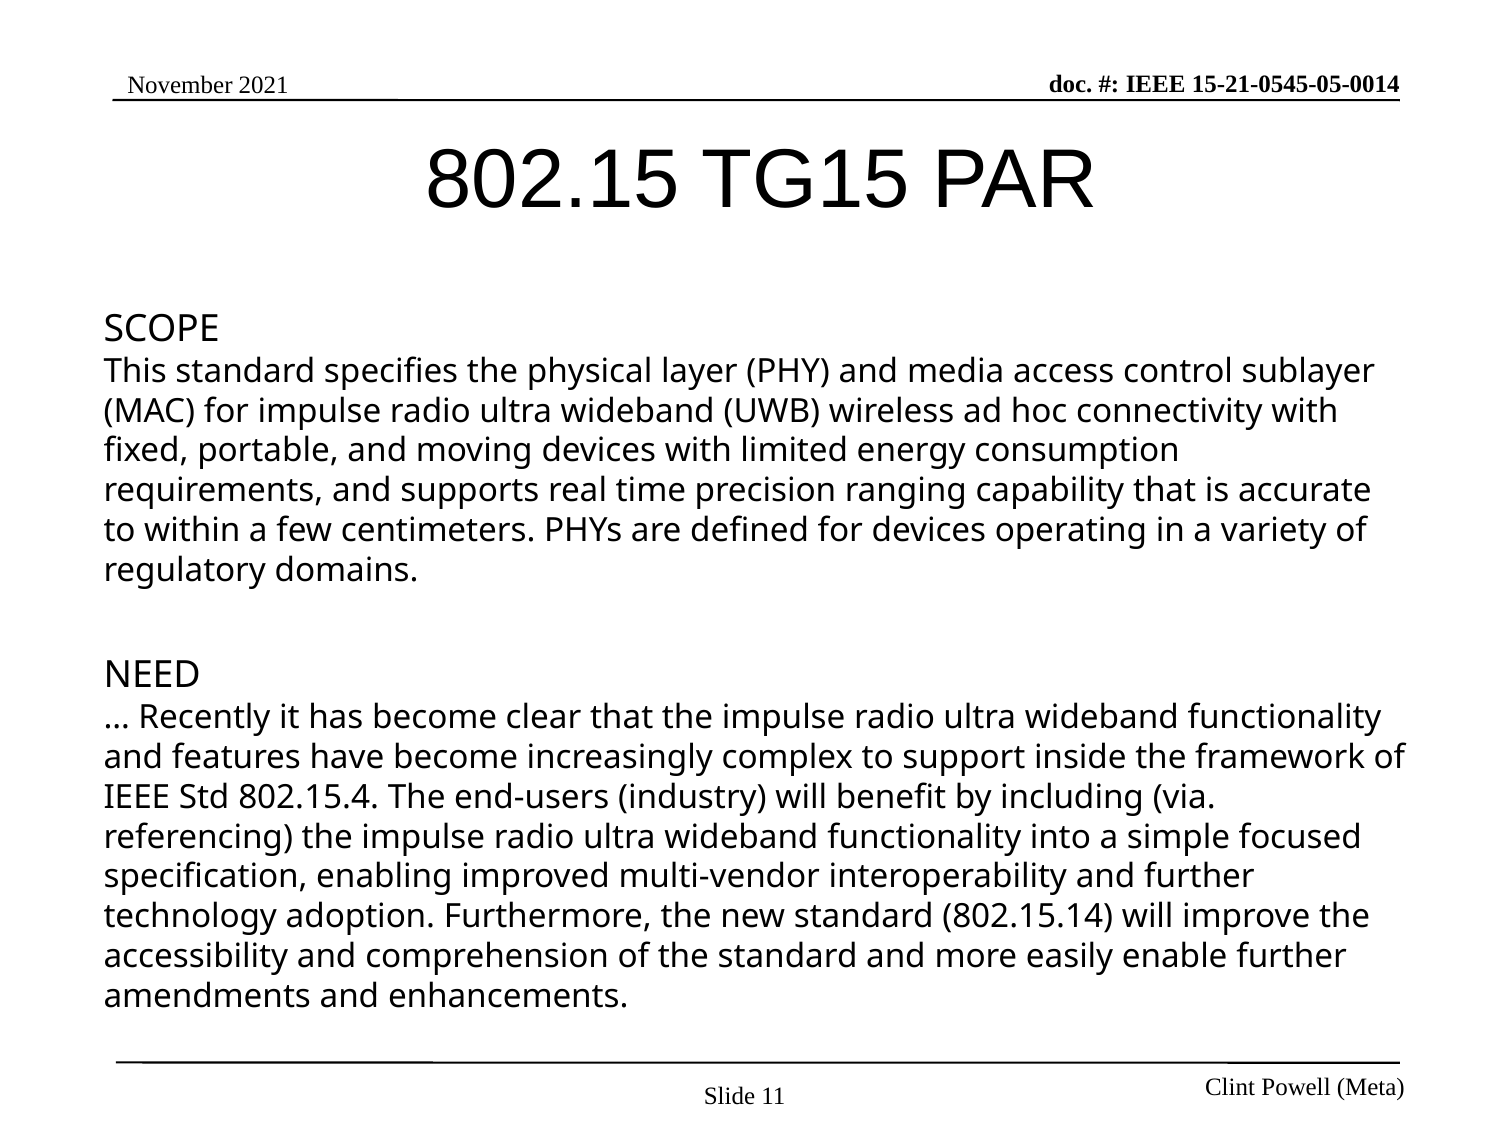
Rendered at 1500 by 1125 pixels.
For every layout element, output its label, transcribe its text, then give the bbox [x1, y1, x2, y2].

title 802.15 TG15 PAR [125, 112, 1399, 237]
list SCOPE This standard specifies the physical layer (PHY) and media access control sublayer (MAC) for impulse radio ultra wideband (UWB) wireless ad hoc connectivity with fixed, portable, and moving devices with limited energy consumption requirements, and supports real time precision ranging capability that is accurate to within a few centimeters. PHYs are defined for devices operating in a variety of regulatory domains. NEED … Recently it has become clear that the impulse radio ultra wideband functionality and features have become increasingly complex to support inside the framework of IEEE Std 802.15.4. The end-users (industry) will benefit by including (via. referencing) the impulse radio ultra wideband functionality into a simple focused specification, enabling improved multi-vendor interoperability and further technology adoption. Furthermore, the new standard (802.15.14) will improve the accessibility and comprehension of the standard and more easily enable further amendments and enhancements. [88, 296, 1424, 1076]
slide_number Slide 11 [690, 1075, 799, 1115]
